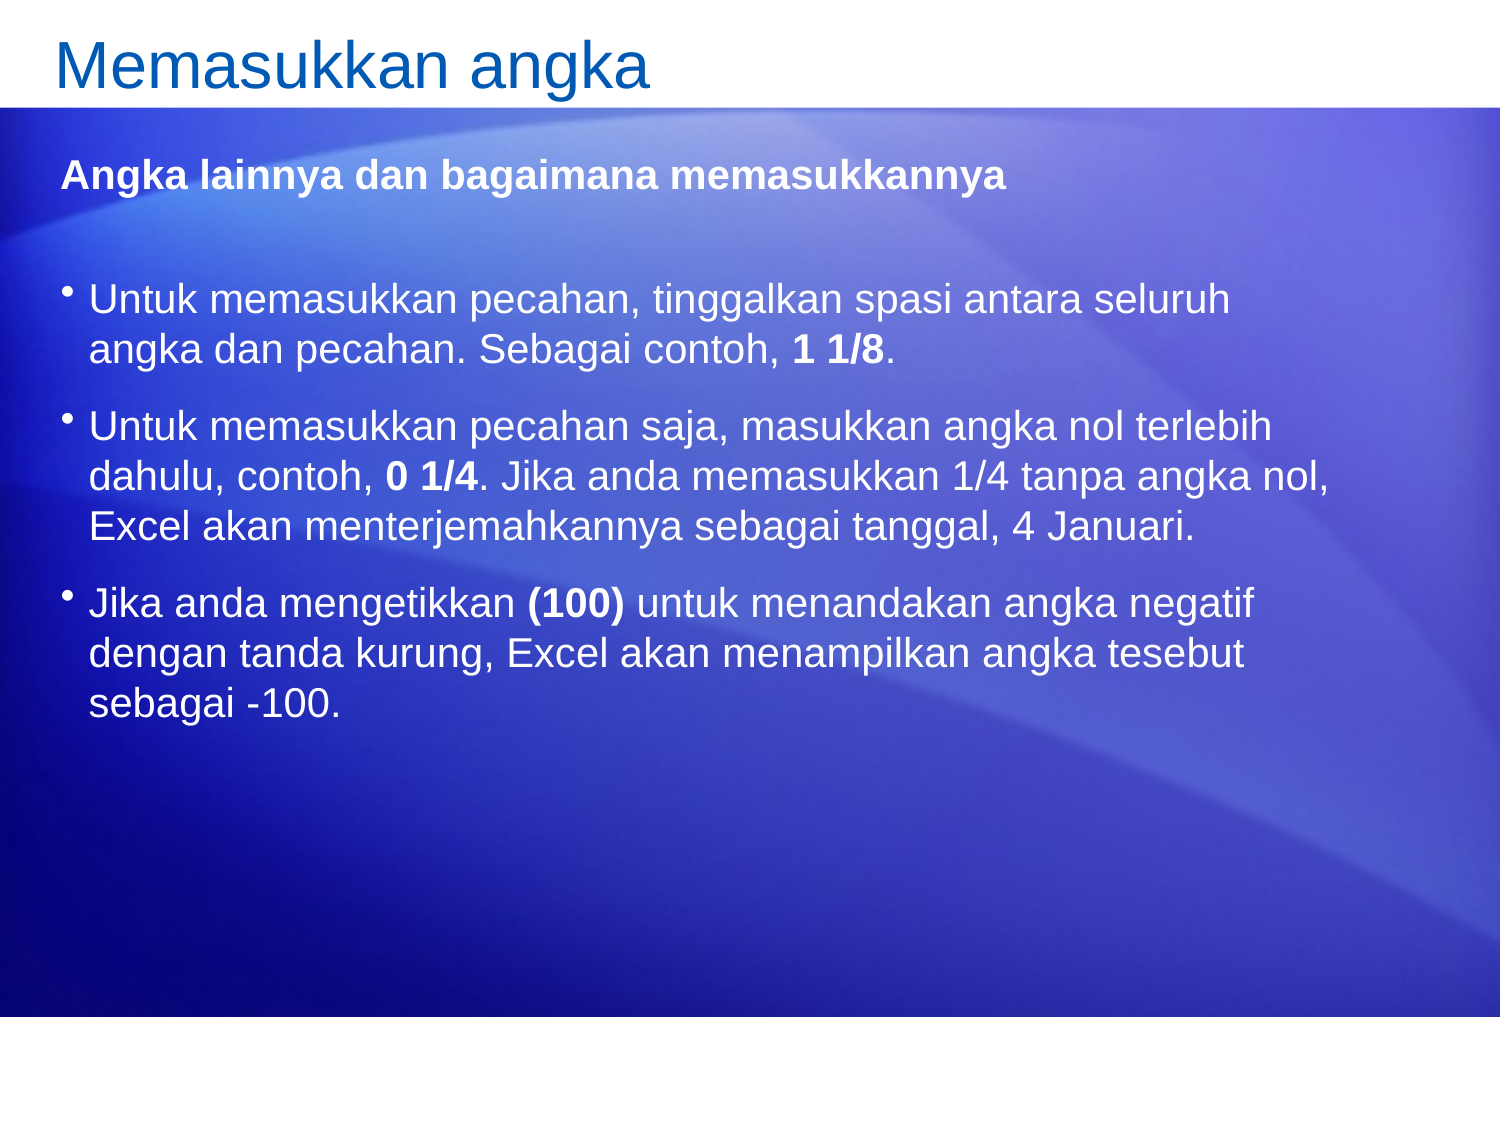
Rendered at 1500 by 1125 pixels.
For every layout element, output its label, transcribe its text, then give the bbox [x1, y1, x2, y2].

title Memasukkan angka [39, 11, 1500, 113]
text_box Angka lainnya dan bagaimana memasukkannya [45, 140, 1444, 225]
picture [0, 108, 1500, 1017]
list Untuk memasukkan pecahan, tinggalkan spasi antara seluruh angka dan pecahan. Sebagai contoh, 1 1/8. Untuk memasukkan pecahan saja, masukkan angka nol terlebih dahulu, contoh, 0 1/4. Jika anda memasukkan 1/4 tanpa angka nol, Excel akan menterjemahkannya sebagai tanggal, 4 Januari. Jika anda mengetikkan (100) untuk menandakan angka negatif dengan tanda kurung, Excel akan menampilkan angka tesebut sebagai -100. [45, 263, 1365, 916]
text_box [288, 616, 1185, 1031]
